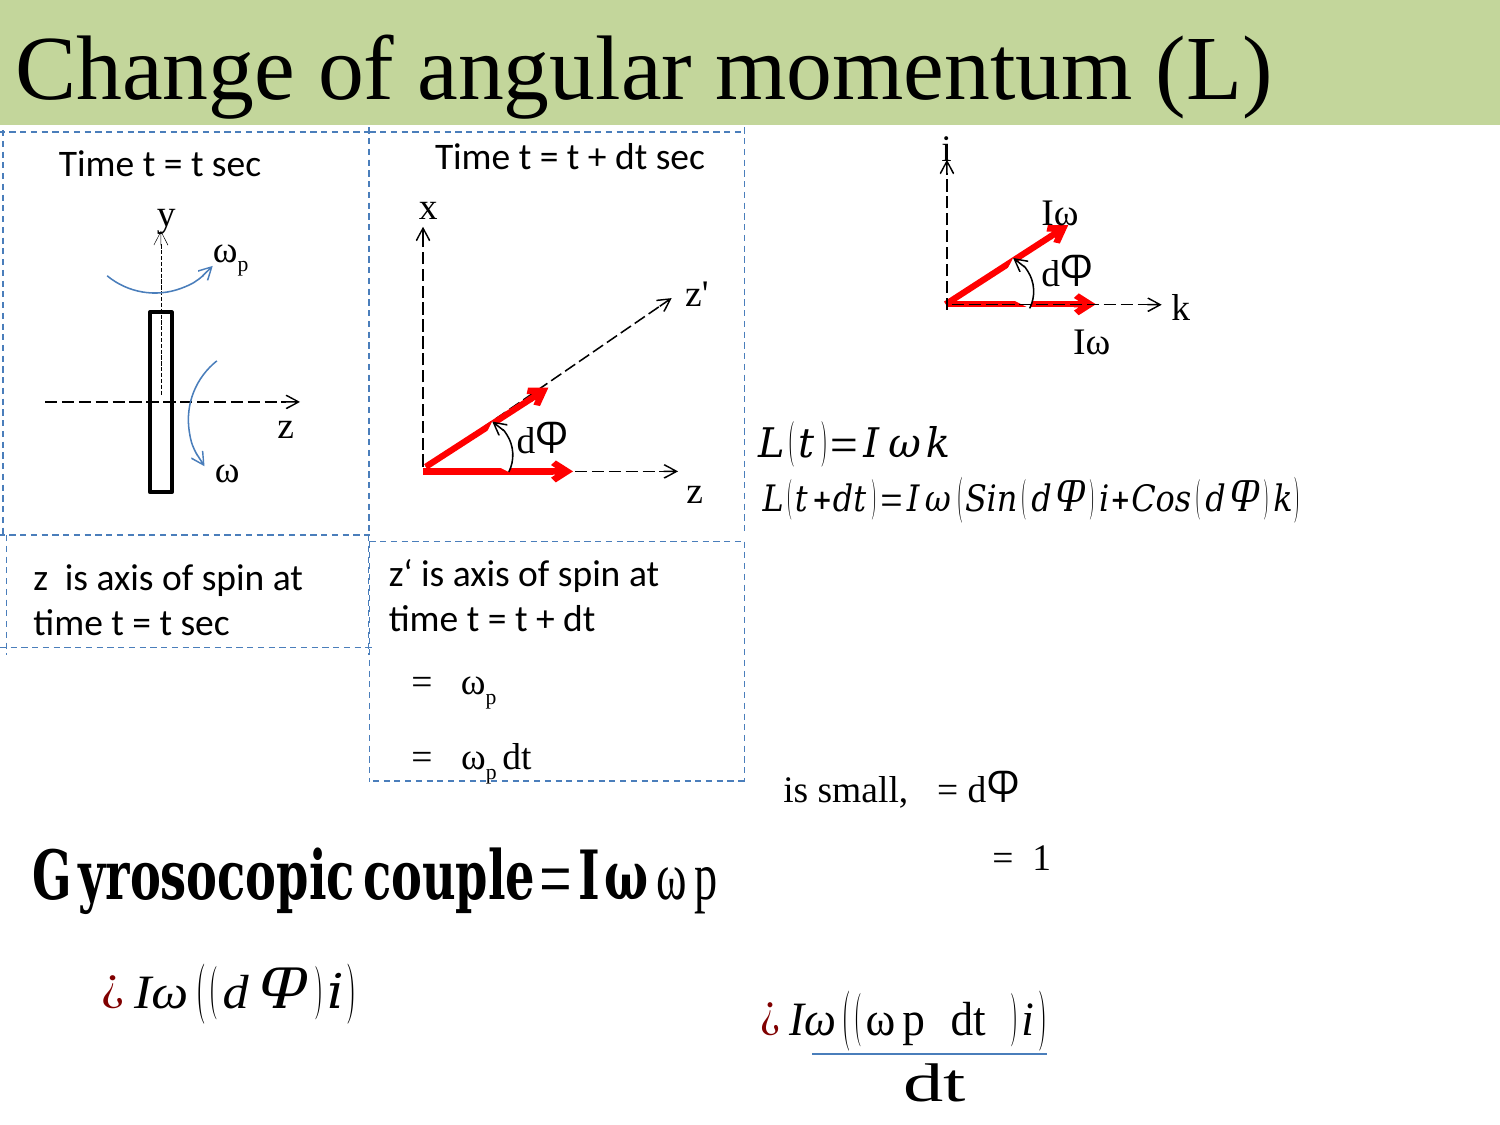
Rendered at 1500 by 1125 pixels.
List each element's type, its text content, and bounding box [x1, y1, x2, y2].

text_box z [671, 458, 710, 519]
text_box [148, 411, 174, 494]
title Change of angular momentum (L) [562, 0, 1500, 125]
text_box [190, 360, 249, 401]
text_box ω [200, 437, 238, 543]
text_box Iω [1026, 180, 1110, 241]
text_box k [1156, 275, 1195, 335]
text_box [148, 321, 174, 401]
text_box x [404, 174, 442, 235]
text_box z is axis of spin at time t = t sec [18, 545, 180, 651]
text_box [106, 218, 181, 294]
text_box Time t = t sec [190, 131, 290, 192]
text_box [945, 224, 1069, 305]
text_box Time t = t + dt sec [420, 124, 552, 185]
text_box dႴ [1074, 241, 1110, 302]
text_box ωp [198, 217, 282, 284]
text_box y [142, 192, 180, 237]
text_box z is axis of spin at time t = t sec [192, 545, 354, 651]
text_box z [262, 393, 300, 401]
text_box Time t = t + dt sec [562, 124, 732, 185]
text_box [190, 411, 264, 464]
text_box z [262, 408, 300, 454]
text_box Time t = t sec [44, 131, 181, 192]
text_box [190, 247, 198, 286]
text_box z' [670, 261, 740, 322]
text_box Iω [1058, 314, 1134, 370]
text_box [425, 297, 672, 467]
text_box z‘ is axis of spin at time t = t + dt [562, 541, 710, 647]
title Change of angular momentum (L) [0, 0, 181, 125]
title Change of angular momentum (L) [190, 0, 552, 125]
text_box z‘ is axis of spin at time t = t + dt [373, 541, 552, 647]
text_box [425, 387, 549, 467]
text_box i [926, 116, 964, 177]
